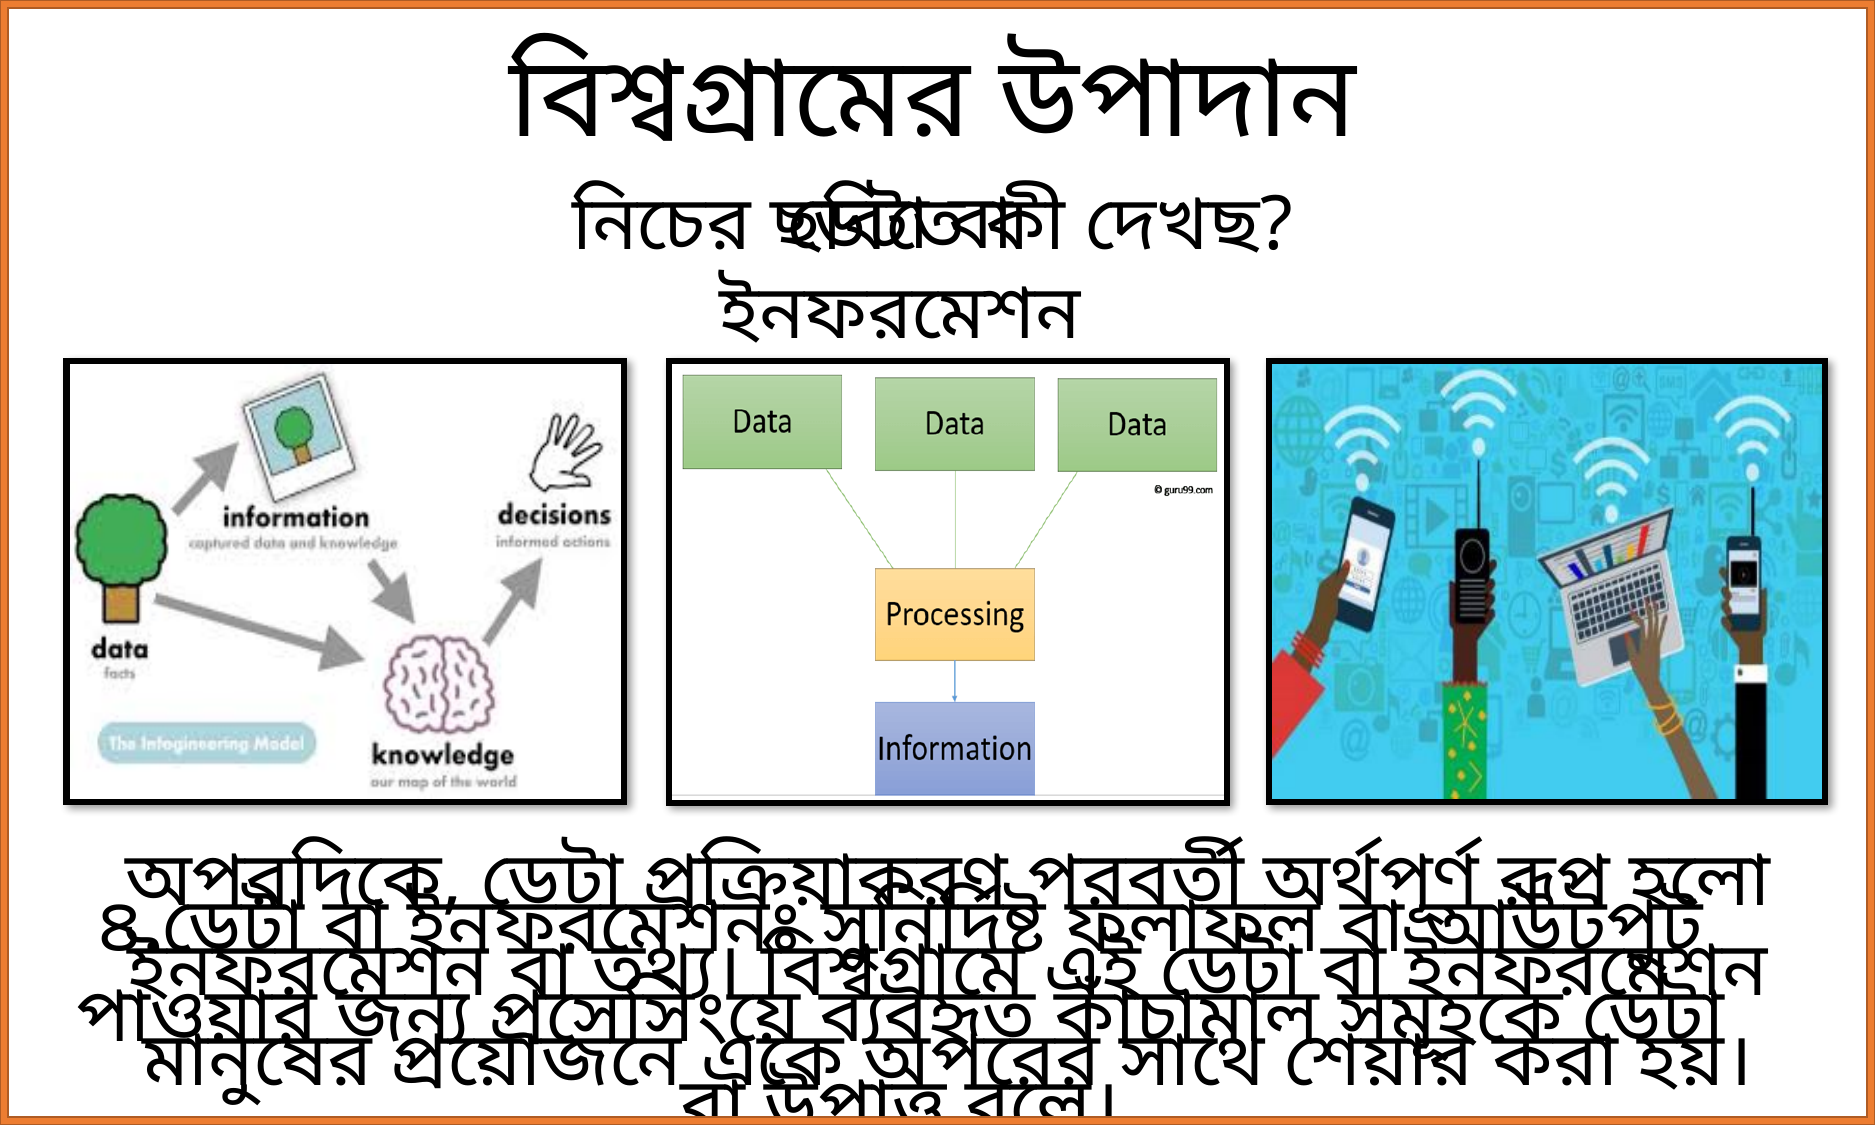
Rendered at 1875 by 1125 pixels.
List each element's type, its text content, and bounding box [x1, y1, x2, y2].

text_box অপরদিকে, ডেটা প্রক্রিয়াকরণ পরবর্তী অর্থপূর্ণ রূপ হলো ইনফরমেশন বা তথ্য। বিশ্বগ্রামে এই ডেটা বা ইনফরমেশন মানুষের প্রয়োজনে একে অপরের সাথে শেয়ার করা হয়। [62, 823, 1834, 1108]
text_box ৪.ডেটা বা ইনফরমেশনঃ সুনির্দিষ্ট ফলাফল বা আউটপুট পাওয়ার জন্য প্রসেসিংয়ে ব্যবহৃত কাঁচামাল সমূহকে ডেটা বা উপাত্ত বলে। [41, 868, 1759, 1116]
text_box নিচের ছবিতে কী দেখছ? [1180, 167, 1308, 273]
picture [1272, 363, 1822, 799]
picture [671, 363, 1224, 800]
text_box [0, 0, 1875, 1125]
picture [69, 363, 622, 799]
text_box নিচের ছবিতে কী দেখছ? [557, 167, 621, 273]
text_box বিশ্বগ্রামের উপাদান [16, 16, 1850, 167]
text_box ডেটা বা ইনফরমেশন [621, 167, 1180, 361]
